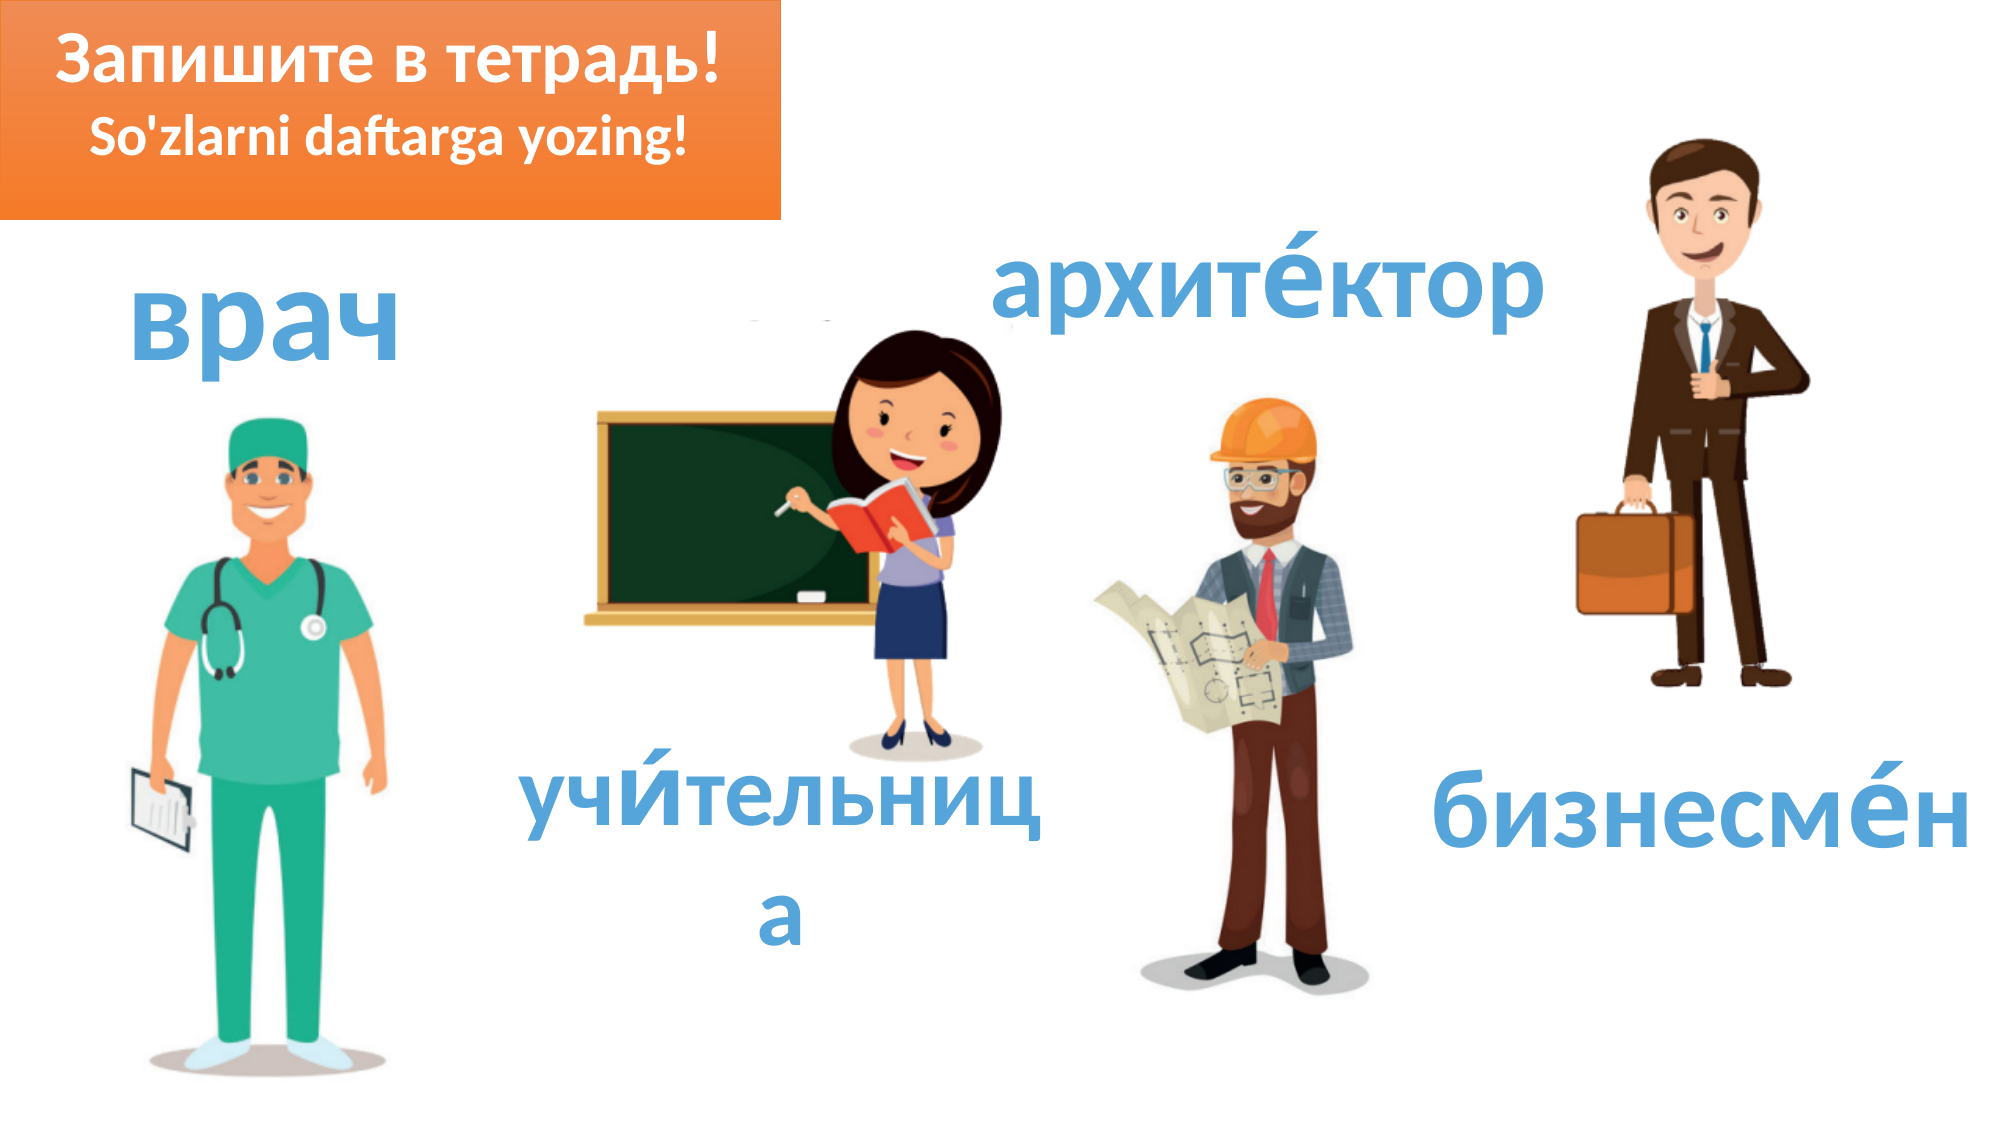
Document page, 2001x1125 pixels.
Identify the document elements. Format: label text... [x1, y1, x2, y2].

text_box архите́ктор [969, 159, 1496, 386]
text_box бизнесме́н [1403, 689, 2000, 916]
text_box врач [0, 192, 564, 419]
picture [548, 320, 1013, 803]
picture [1496, 110, 1822, 710]
picture [104, 384, 400, 1083]
picture [1078, 384, 1386, 1018]
text_box учи́тельница [482, 732, 1078, 958]
text_box Запишите в тетрадь! So'zlarni daftarga yozing! [0, 0, 781, 220]
